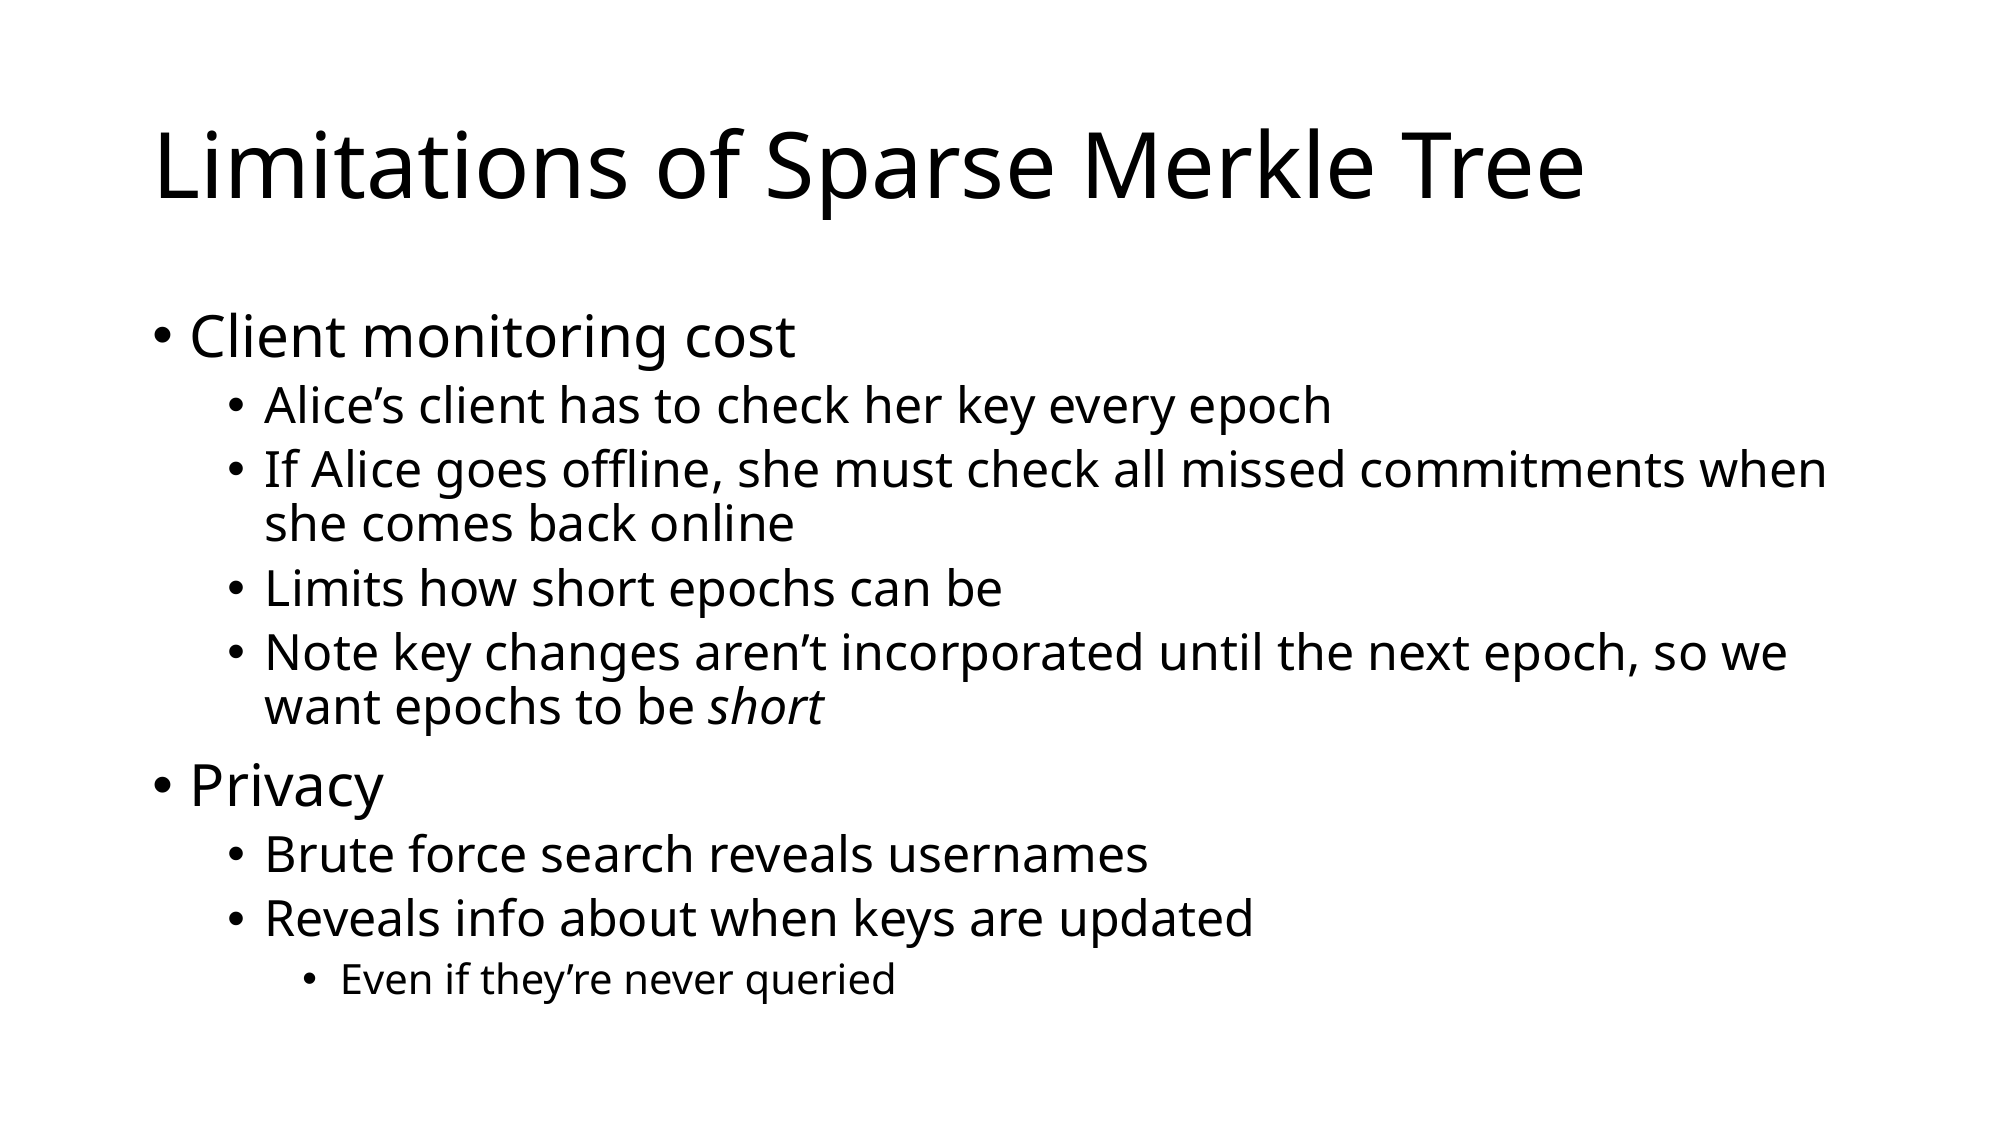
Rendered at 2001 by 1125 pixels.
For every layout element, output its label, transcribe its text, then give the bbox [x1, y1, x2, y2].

list Client monitoring cost Alice’s client has to check her key every epoch If Alice goes offline, she must check all missed commitments when she comes back online Limits how short epochs can be Note key changes aren’t incorporated until the next epoch, so we want epochs to be short Privacy Brute force search reveals usernames Reveals info about when keys are updated Even if they’re never queried [137, 299, 1863, 1014]
title Limitations of Sparse Merkle Tree [137, 59, 1863, 278]
